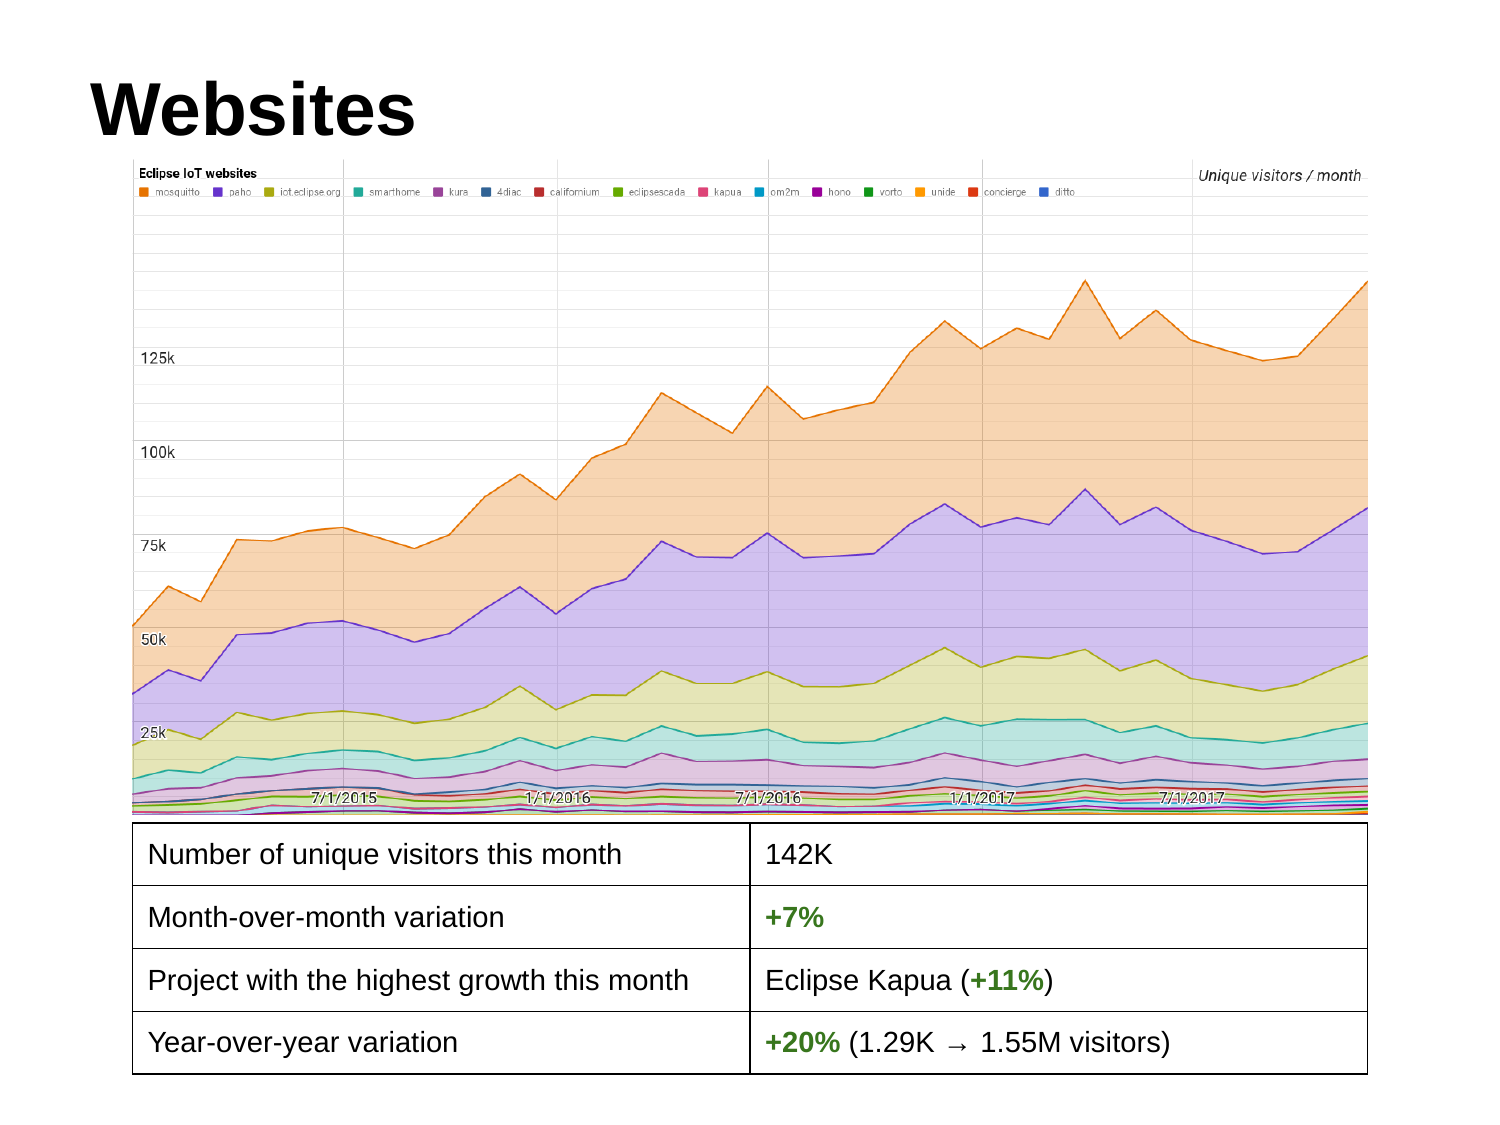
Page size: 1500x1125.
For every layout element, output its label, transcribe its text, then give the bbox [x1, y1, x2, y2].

table_cell +20% (1.29K → 1.55M visitors) [751, 1012, 1367, 1073]
picture [132, 159, 1368, 816]
table_header Number of unique visitors this month [133, 824, 749, 885]
title Websites [75, 45, 1425, 181]
table_cell Year-over-year variation [133, 1012, 749, 1073]
table_cell Month-over-month variation [133, 886, 749, 948]
table_header 142K [751, 824, 1367, 885]
table_cell +7% [751, 886, 1367, 948]
table_cell Eclipse Kapua (+11%) [751, 949, 1367, 1011]
table_cell Project with the highest growth this month [133, 949, 749, 1011]
